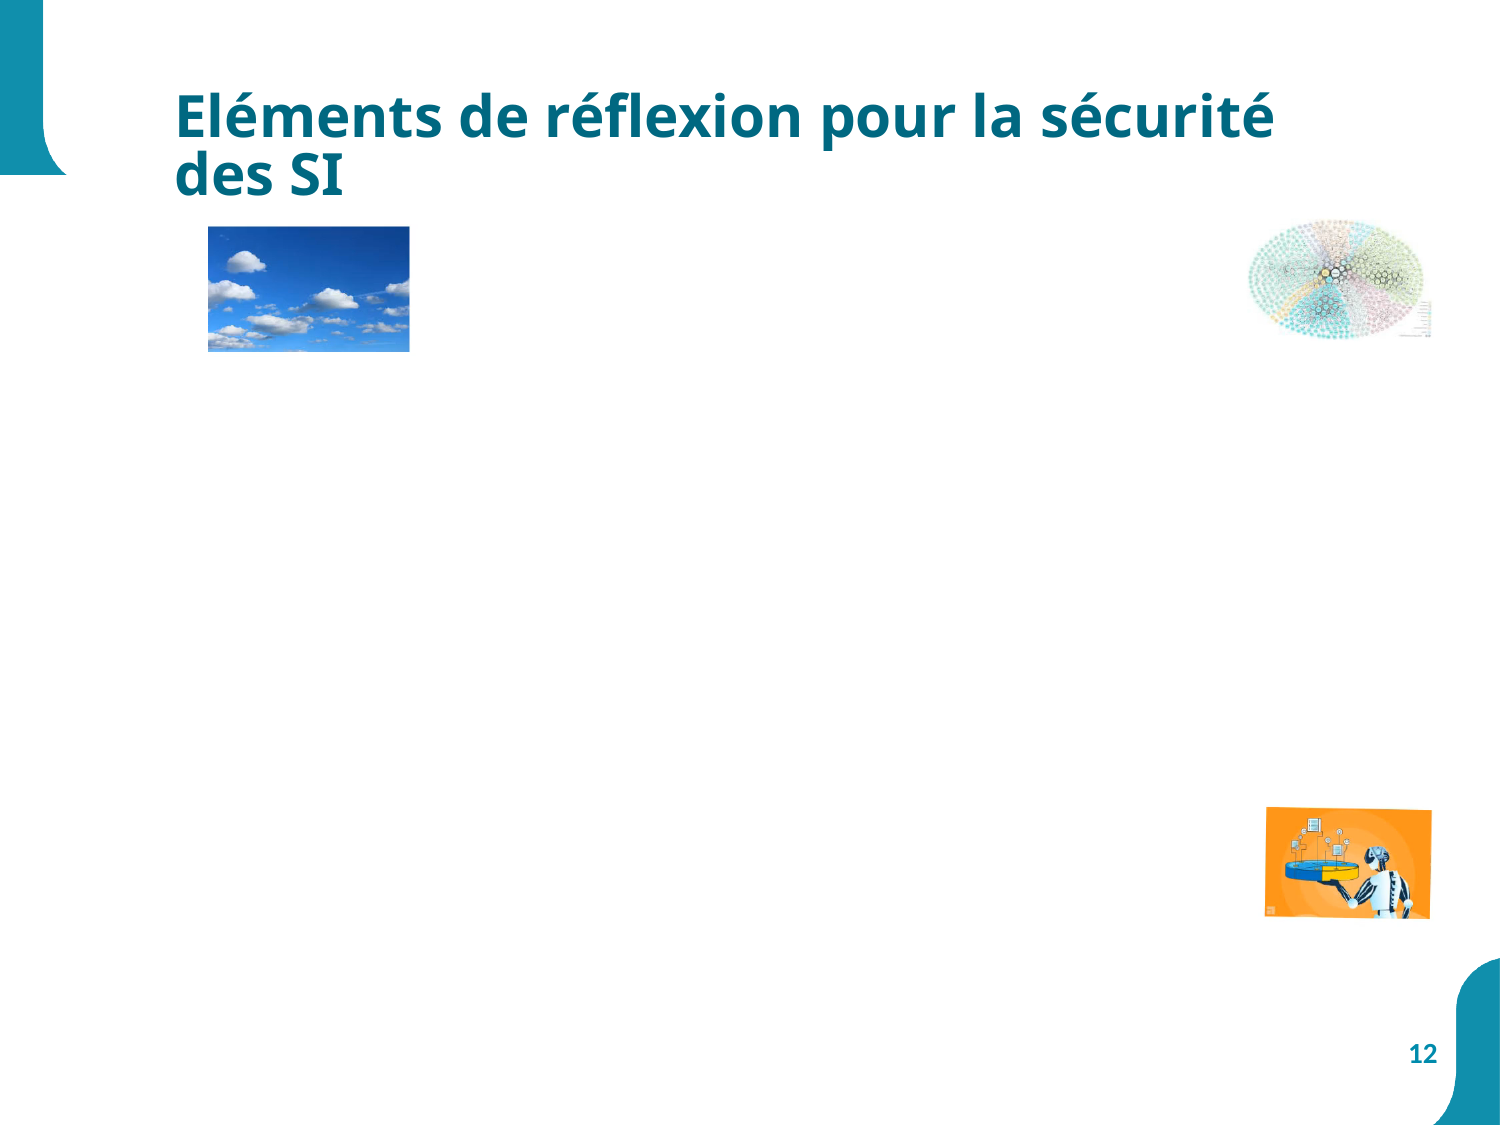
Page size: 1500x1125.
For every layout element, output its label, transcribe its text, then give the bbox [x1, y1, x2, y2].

title Eléments de réflexion pour la sécurité des SI [159, 89, 1341, 209]
slide_number 12 [1187, 1022, 1453, 1083]
picture [1431, 958, 1500, 1125]
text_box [159, 212, 1440, 933]
picture [0, 0, 67, 175]
